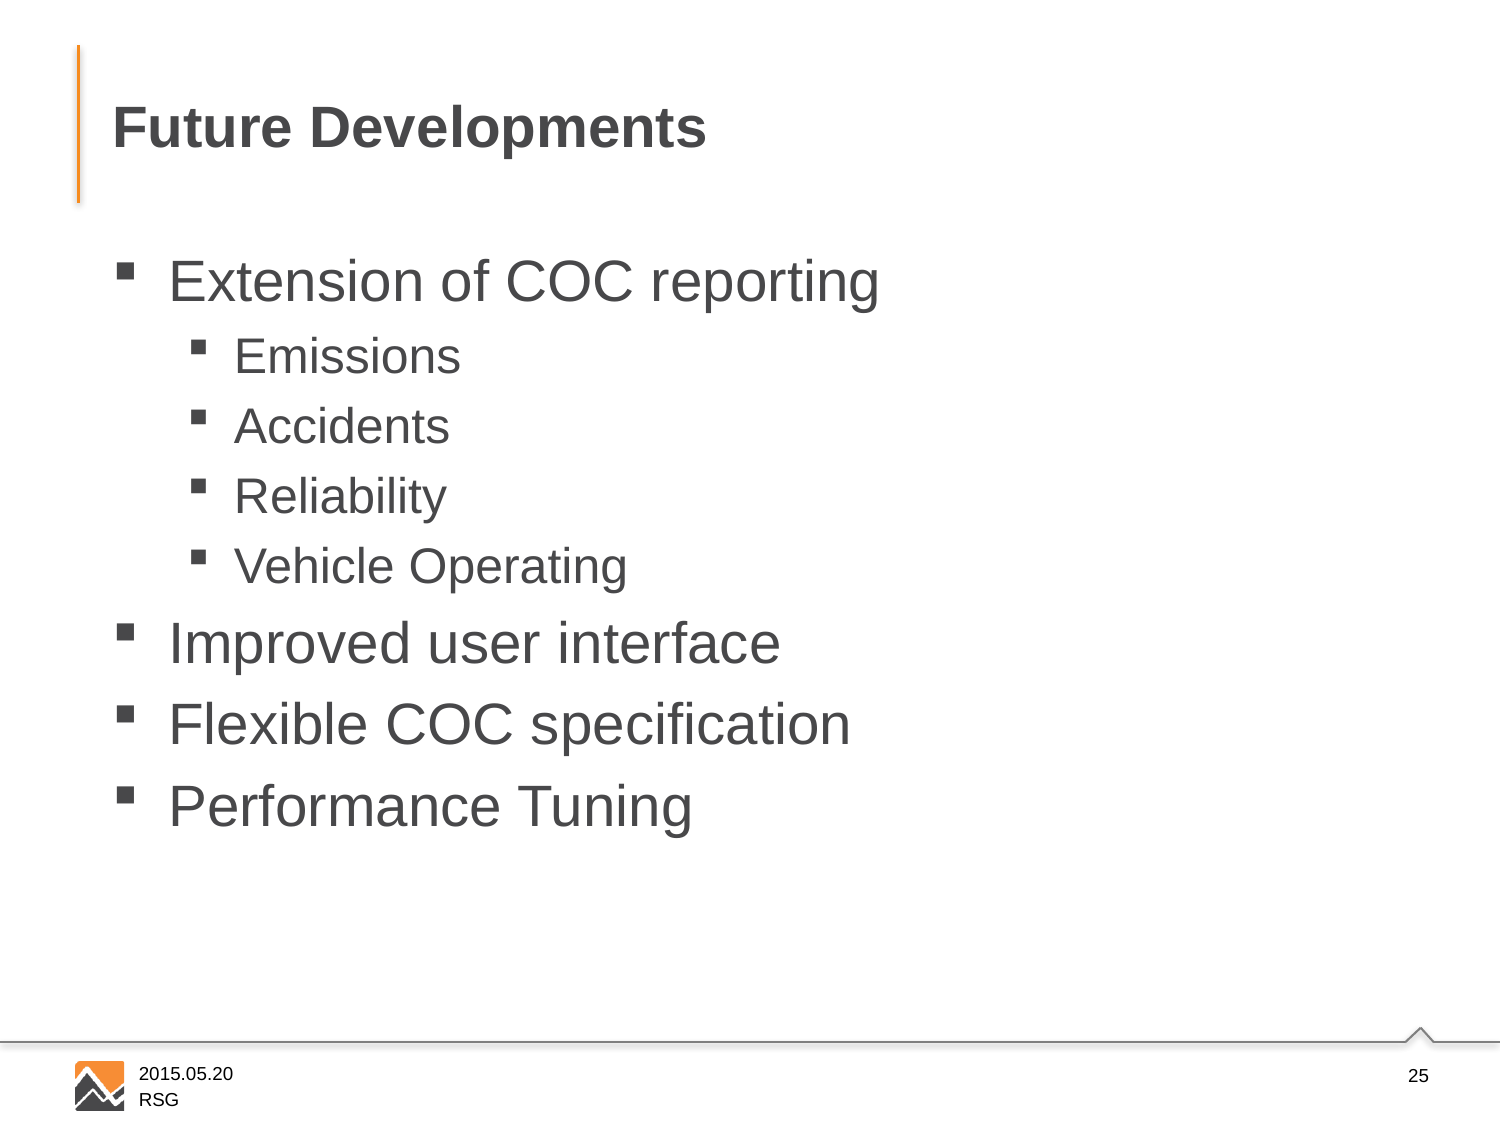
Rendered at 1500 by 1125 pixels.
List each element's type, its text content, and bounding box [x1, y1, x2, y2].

list Extension of COC reporting Emissions Accidents Reliability Vehicle Operating Improved user interface Flexible COC specification Performance Tuning [97, 235, 1425, 953]
title Future Developments [97, 45, 1425, 203]
